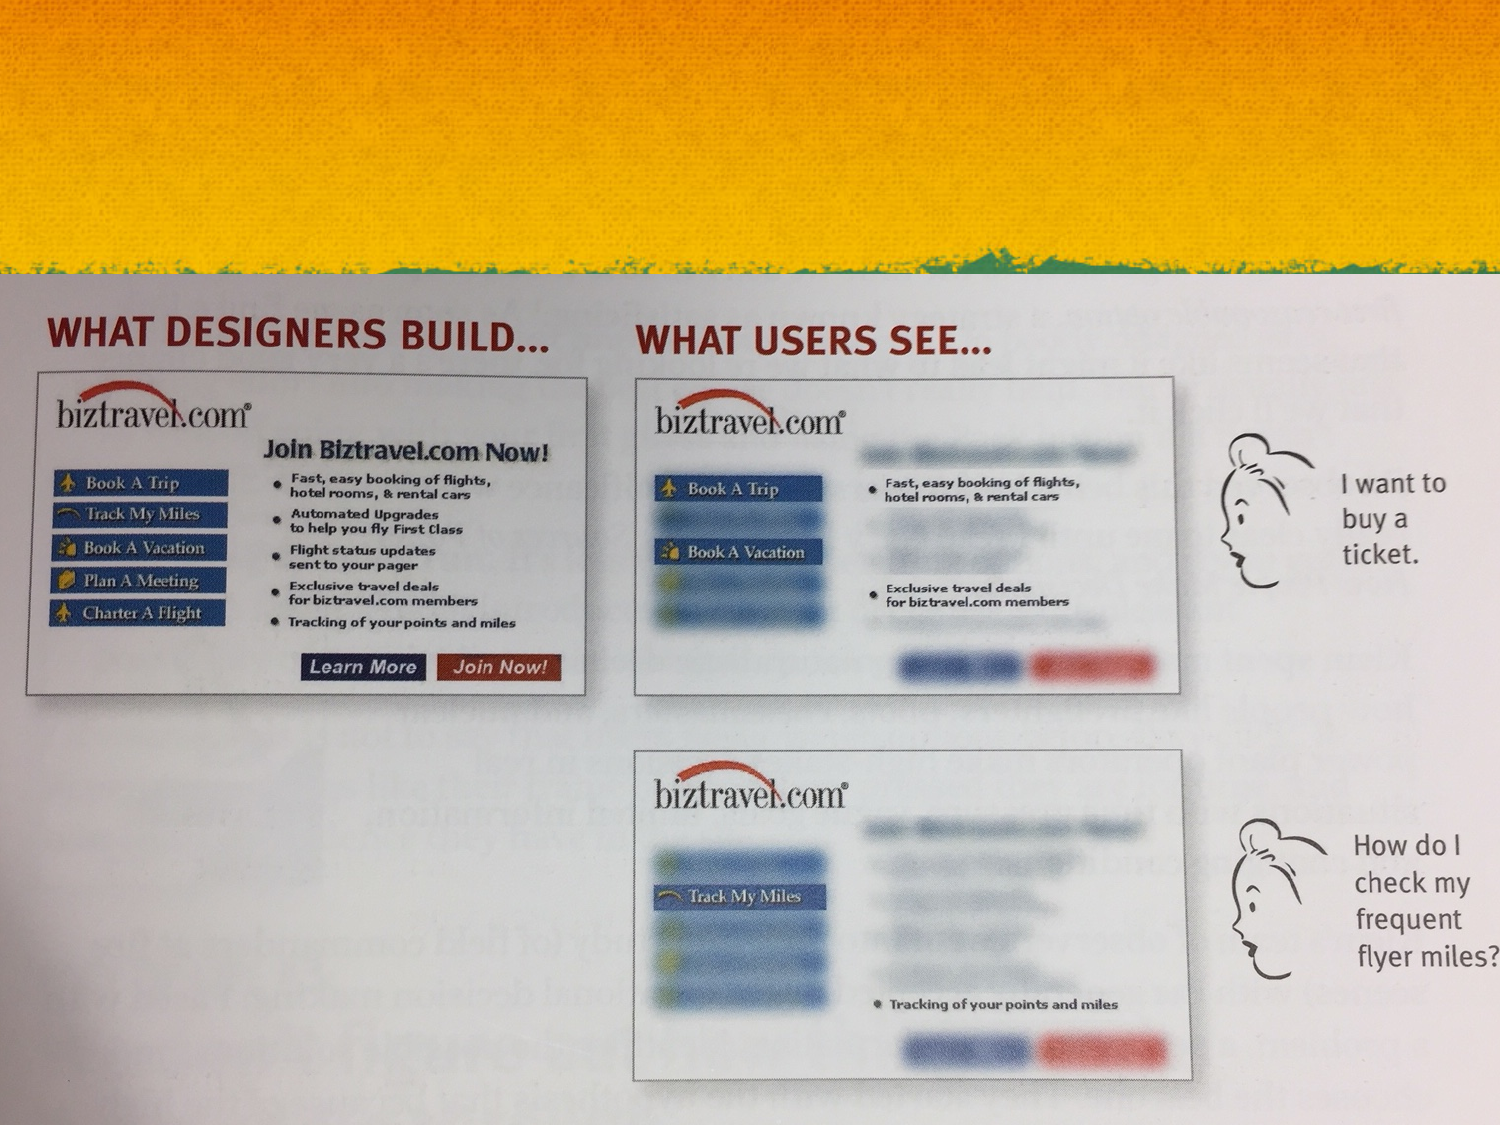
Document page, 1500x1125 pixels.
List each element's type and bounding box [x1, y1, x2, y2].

list [0, 273, 1500, 1125]
picture [0, 0, 1500, 273]
